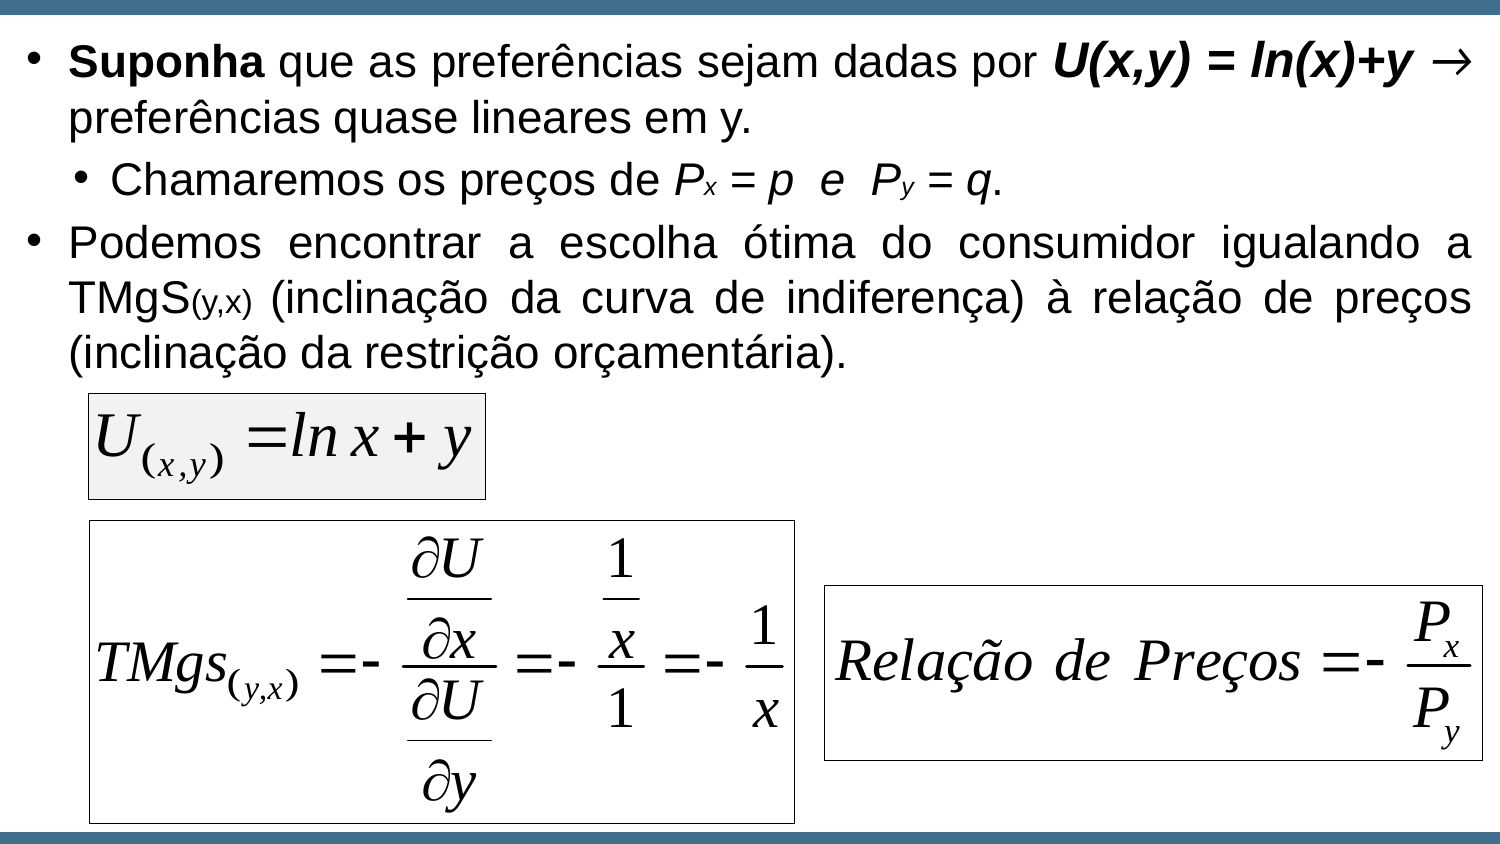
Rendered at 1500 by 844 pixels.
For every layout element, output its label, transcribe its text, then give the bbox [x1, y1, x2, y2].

text_box Suponha que as preferências sejam dadas por U(x,y) = ln(x)+y → preferências quase lineares em y. Chamaremos os preços de Px = p e Py = q. Podemos encontrar a escolha ótima do consumidor igualando a TMgS(y,x) (inclinação da curva de indiferença) à relação de preços (inclinação da restrição orçamentária). [0, 20, 1489, 844]
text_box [88, 392, 487, 500]
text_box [88, 519, 795, 824]
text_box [823, 584, 1483, 761]
